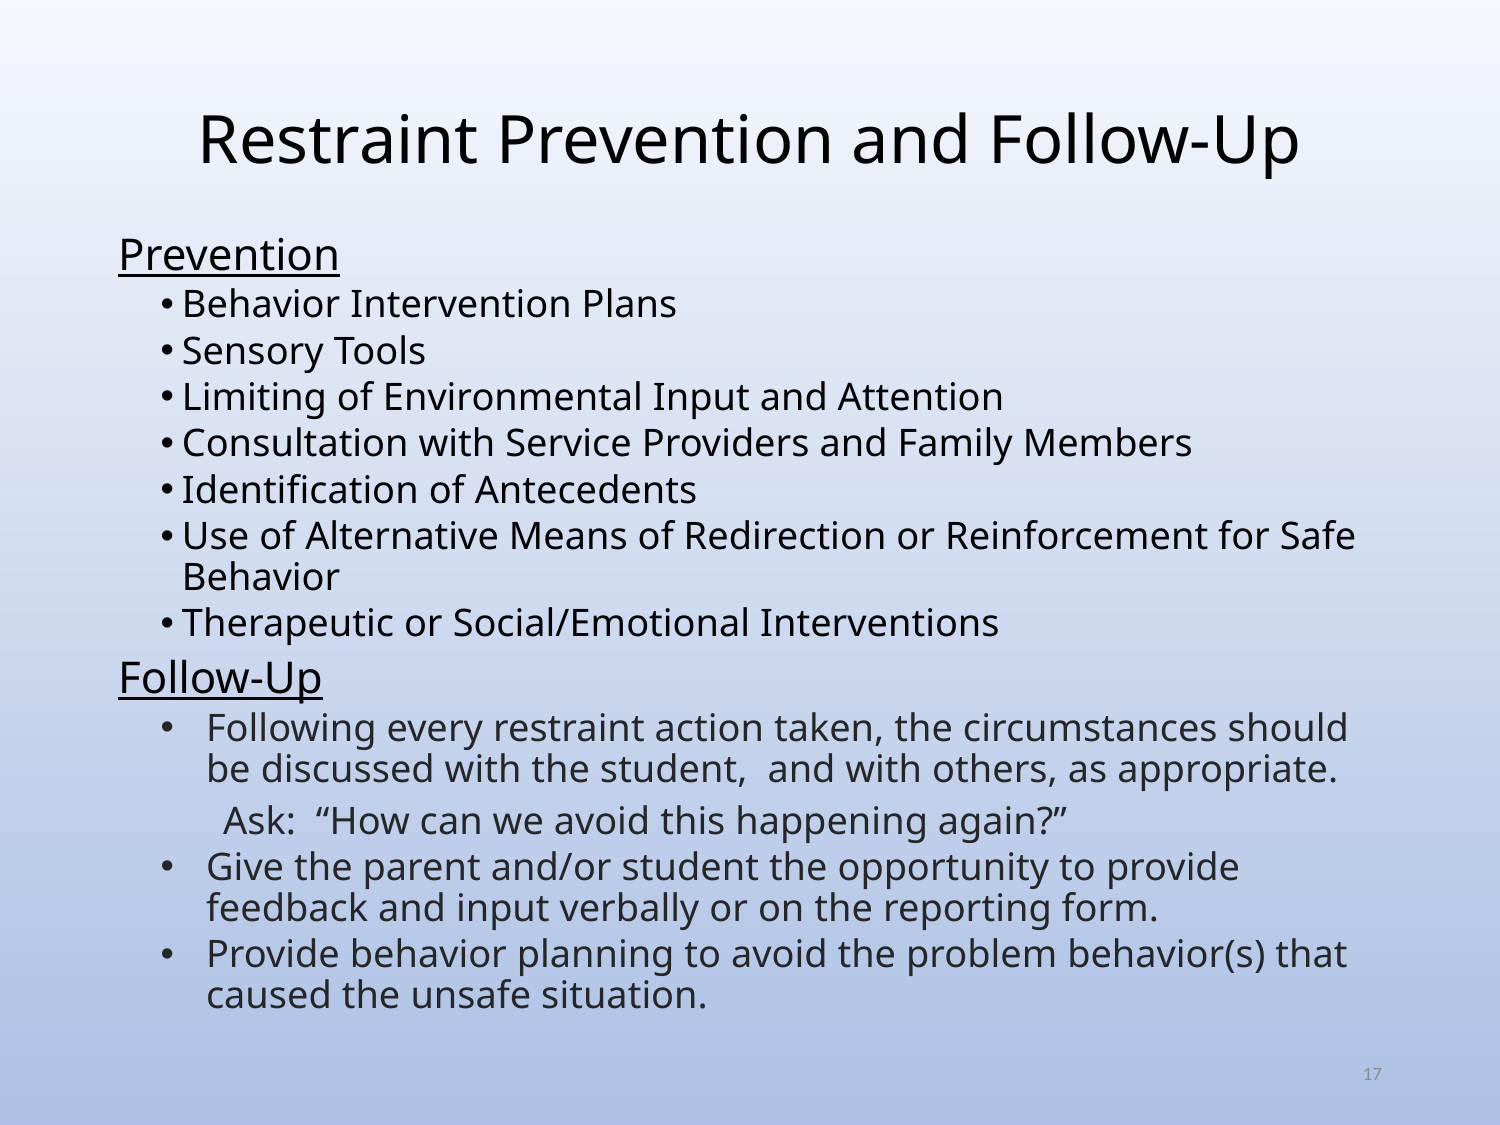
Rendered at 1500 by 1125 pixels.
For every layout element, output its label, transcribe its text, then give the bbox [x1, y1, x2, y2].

slide_number 17 [1059, 1042, 1397, 1103]
list Prevention Behavior Intervention Plans Sensory Tools Limiting of Environmental Input and Attention Consultation with Service Providers and Family Members Identification of Antecedents Use of Alternative Means of Redirection or Reinforcement for Safe Behavior Therapeutic or Social/Emotional Interventions Follow-Up Following every restraint action taken, the circumstances should be discussed with the student, and with others, as appropriate. Ask: “How can we avoid this happening again?” Give the parent and/or student the opportunity to provide feedback and input verbally or on the reporting form. Provide behavior planning to avoid the problem behavior(s) that caused the unsafe situation. [103, 224, 1397, 1043]
title Restraint Prevention and Follow-Up [103, 59, 1397, 224]
